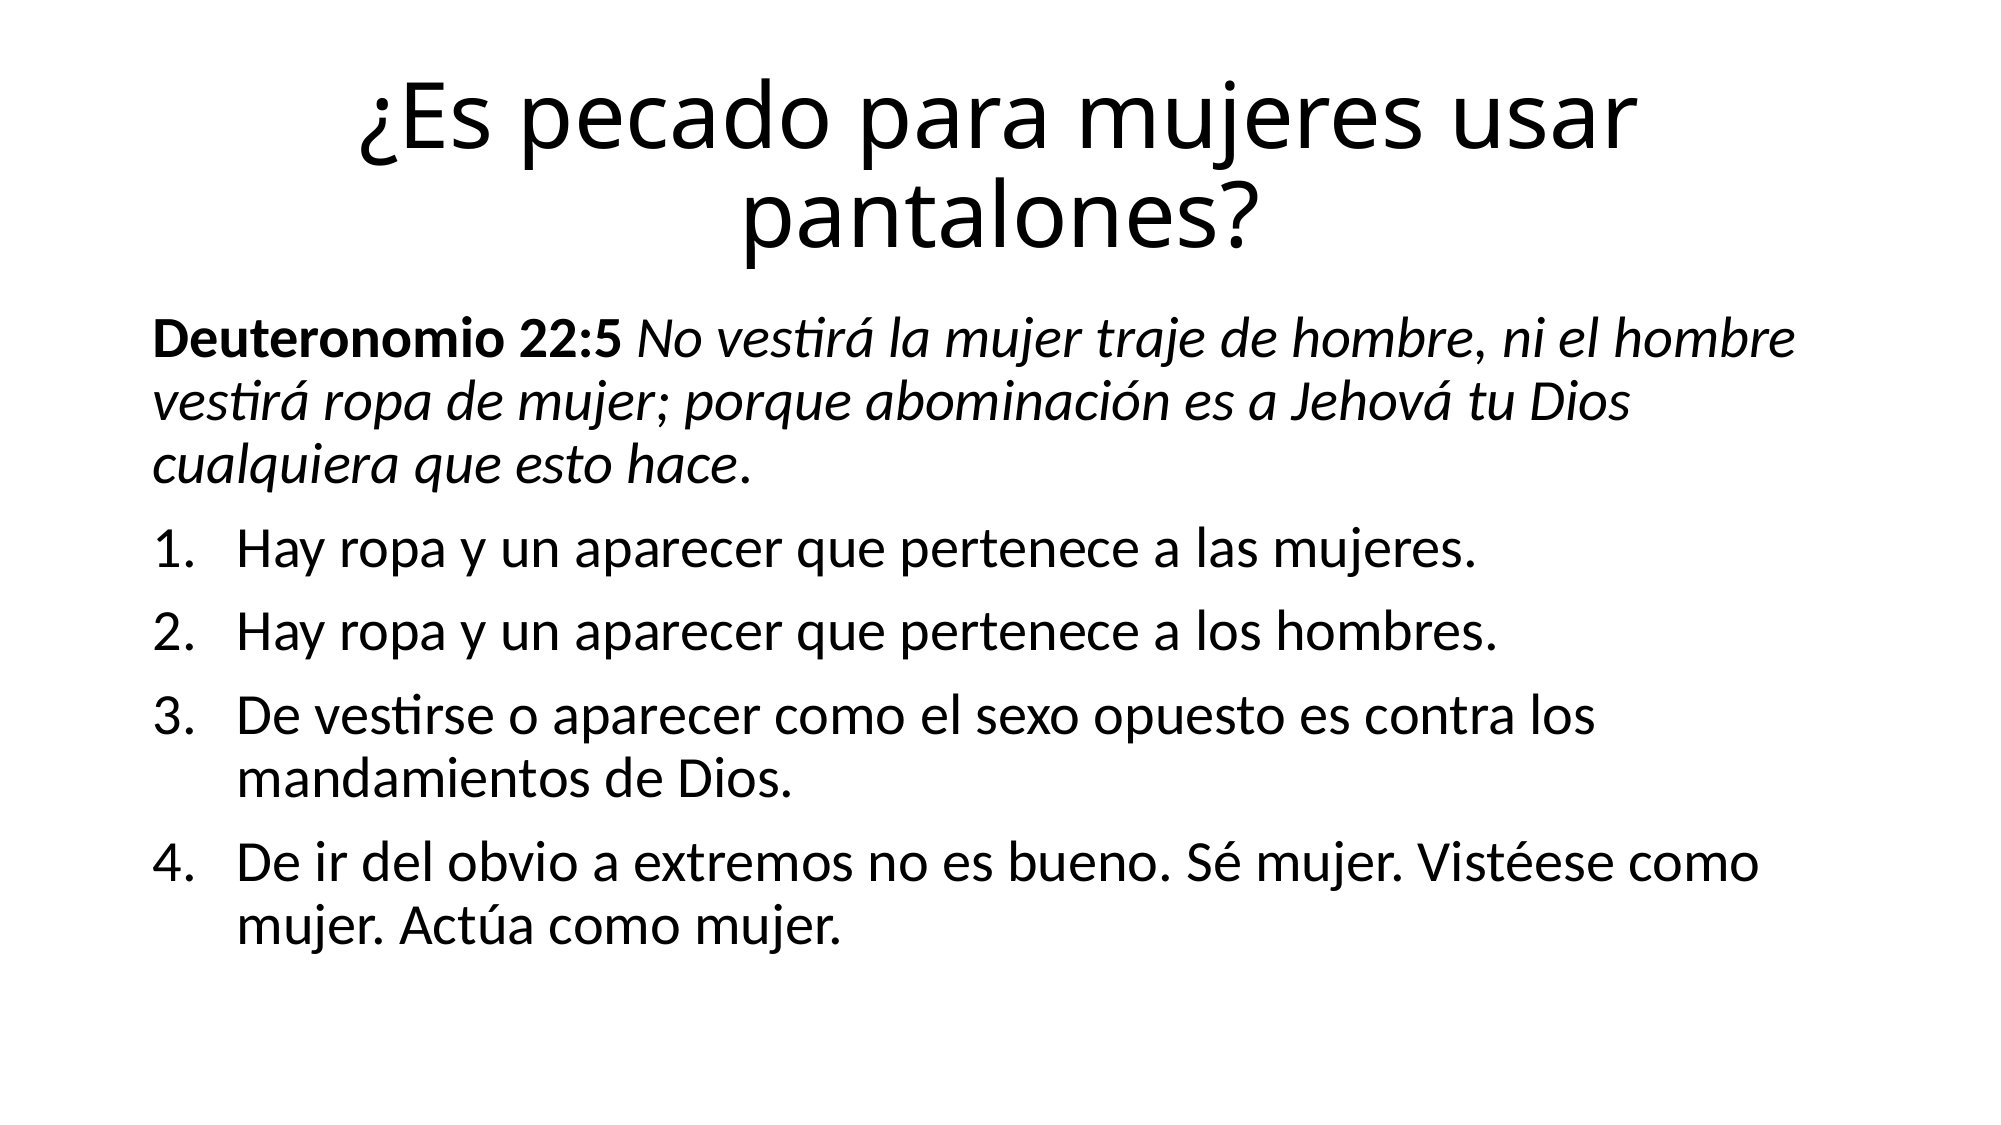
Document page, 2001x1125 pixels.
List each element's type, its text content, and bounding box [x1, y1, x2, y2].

list Deuteronomio 22:5 No vestirá la mujer traje de hombre, ni el hombre vestirá ropa de mujer; porque abominación es a Jehová tu Dios cualquiera que esto hace. Hay ropa y un aparecer que pertenece a las mujeres. Hay ropa y un aparecer que pertenece a los hombres. De vestirse o aparecer como el sexo opuesto es contra los mandamientos de Dios. De ir del obvio a extremos no es bueno. Sé mujer. Vistéese como mujer. Actúa como mujer. [137, 299, 1863, 1014]
title ¿Es pecado para mujeres usar pantalones? [137, 59, 1863, 278]
